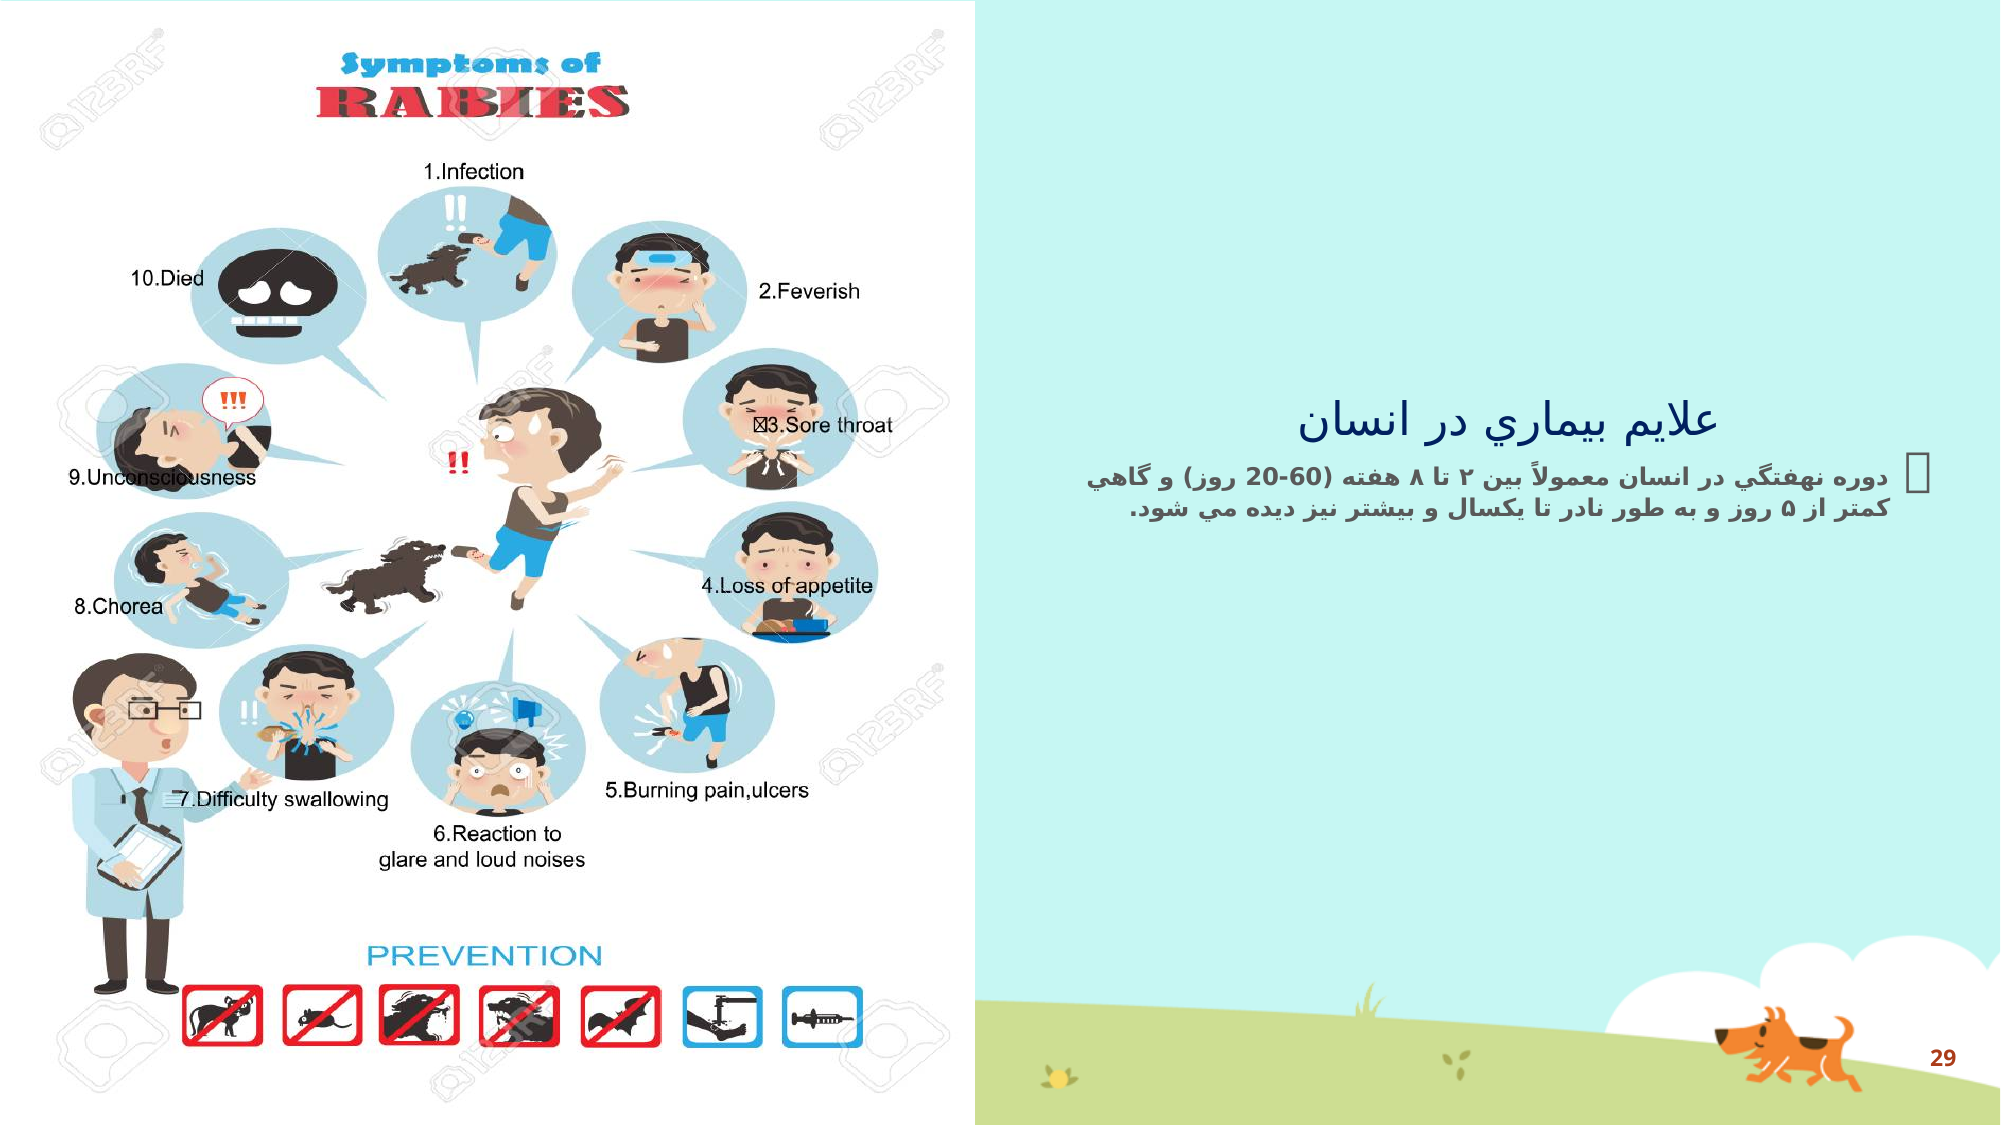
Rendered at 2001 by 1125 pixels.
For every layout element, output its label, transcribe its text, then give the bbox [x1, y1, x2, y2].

slide_number 29 [1899, 1030, 1988, 1088]
title علايم بيماري در انسان  دوره نهفتگي در انسان معمولاً بين ۲ تا ۸ هفته (60-20 روز) و گاهي كمتر از ۵ روز و به طور نادر تا يكسال و بيشتر نيز ديده مي شود. [1059, 387, 1959, 585]
picture [0, 0, 2001, 1125]
